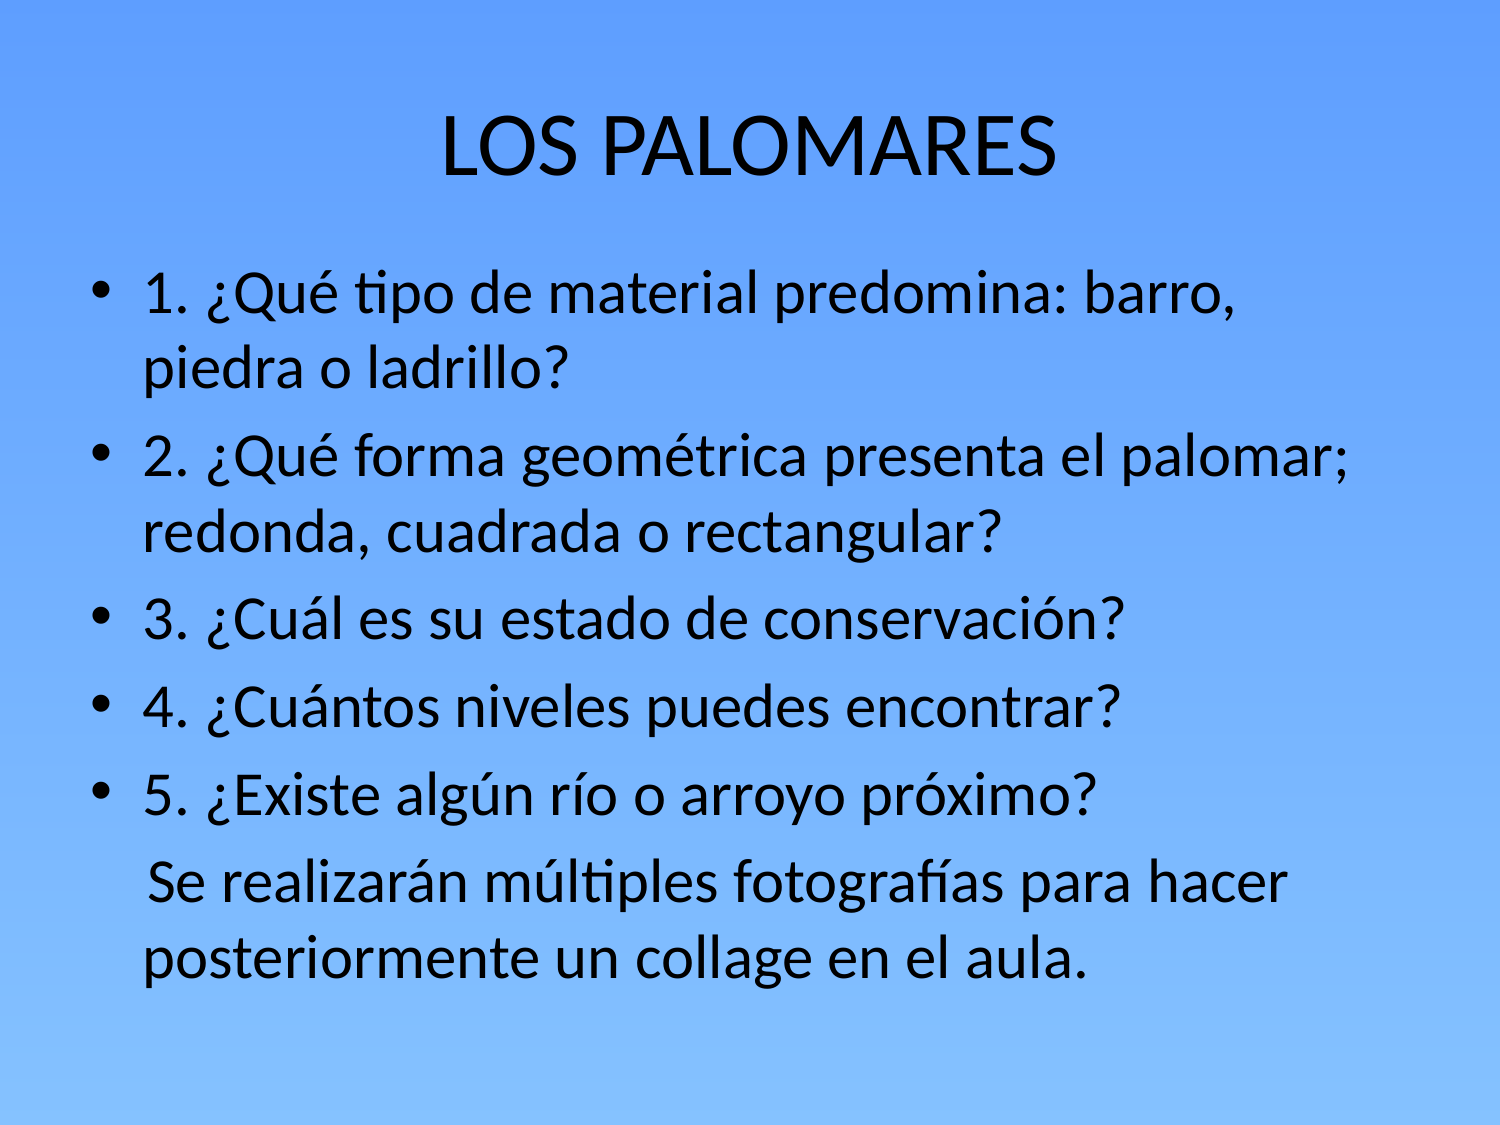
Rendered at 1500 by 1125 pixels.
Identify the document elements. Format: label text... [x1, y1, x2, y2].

list 1. ¿Qué tipo de material predomina: barro, piedra o ladrillo? 2. ¿Qué forma geométrica presenta el palomar; redonda, cuadrada o rectangular? 3. ¿Cuál es su estado de conservación? 4. ¿Cuántos niveles puedes encontrar? 5. ¿Existe algún río o arroyo próximo? Se realizarán múltiples fotografías para hacer posteriormente un collage en el aula. [75, 243, 1425, 1005]
title LOS PALOMARES [75, 45, 1425, 233]
